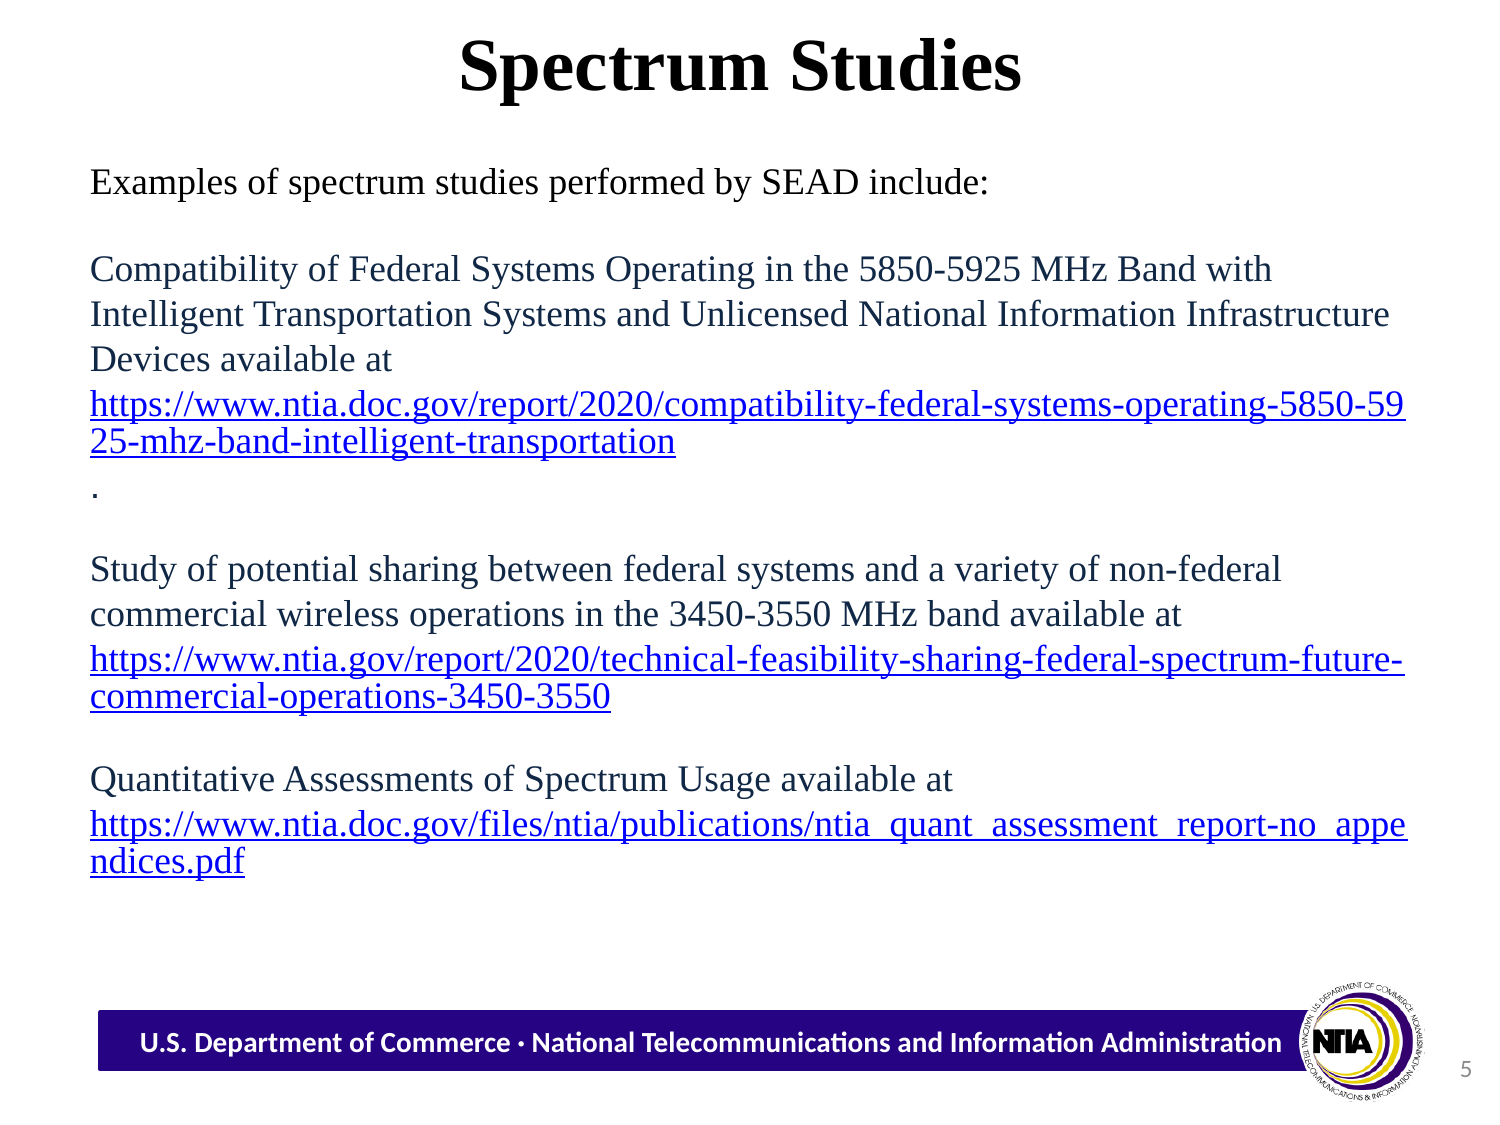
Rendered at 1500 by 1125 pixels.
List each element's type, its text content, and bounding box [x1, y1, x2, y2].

slide_number 5 [1137, 1037, 1488, 1098]
title Spectrum Studies [150, 0, 1350, 113]
text_box Examples of spectrum studies performed by SEAD include: Compatibility of Federal Systems Operating in the 5850-5925 MHz Band with Intelligent Transportation Systems and Unlicensed National Information Infrastructure Devices available at https://www.ntia.doc.gov/report/2020/compatibility-federal-systems-operating-5850-5925-mhz-band-intelligent-transportation. Study of potential sharing between federal systems and a variety of non-federal commercial wireless operations in the 3450-3550 MHz band available at https://www.ntia.gov/report/2020/technical-feasibility-sharing-federal-spectrum-future-commercial-operations-3450-3550 Quantitative Assessments of Spectrum Usage available at https://www.ntia.doc.gov/files/ntia/publications/ntia_quant_assessment_report-no_appendices.pdf [74, 149, 1425, 777]
picture [1299, 1098, 1425, 1102]
picture [1299, 980, 1425, 1037]
